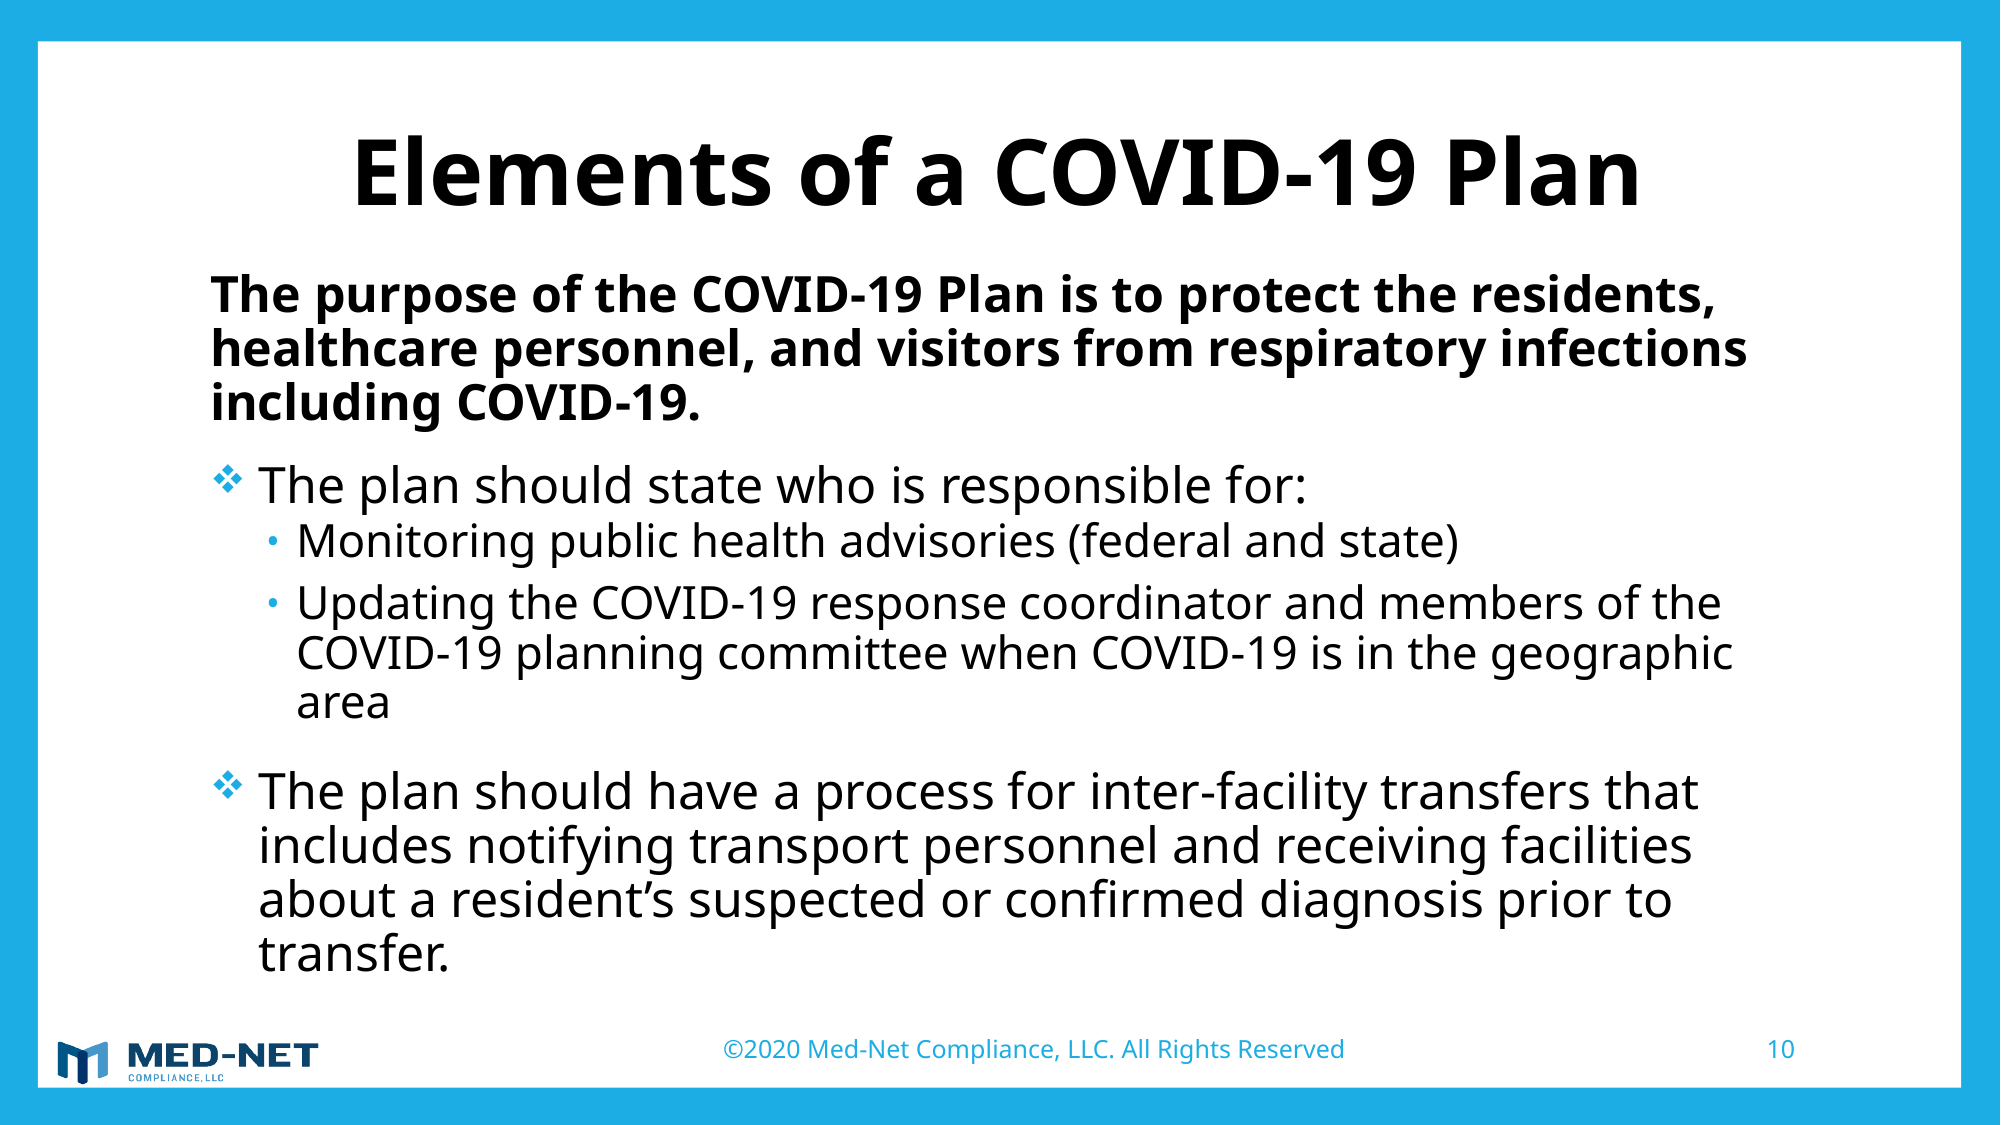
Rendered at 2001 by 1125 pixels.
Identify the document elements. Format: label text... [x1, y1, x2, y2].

picture [41, 1027, 334, 1097]
title Elements of a COVID-19 Plan [187, 99, 1808, 252]
slide_number 10 [1530, 1020, 1811, 1081]
list The purpose of the COVID-19 Plan is to protect the residents, healthcare personnel, and visitors from respiratory infections including COVID-19. The plan should state who is responsible for: Monitoring public health advisories (federal and state) Updating the COVID-19 response coordinator and members of the COVID-19 planning committee when COVID-19 is in the geographic area The plan should have a process for inter-facility transfers that includes notifying transport personnel and receiving facilities about a resident’s suspected or confirmed diagnosis prior to transfer. [187, 261, 1808, 1000]
footer ©2020 Med-Net Compliance, LLC. All Rights Reserved [647, 1020, 1422, 1081]
